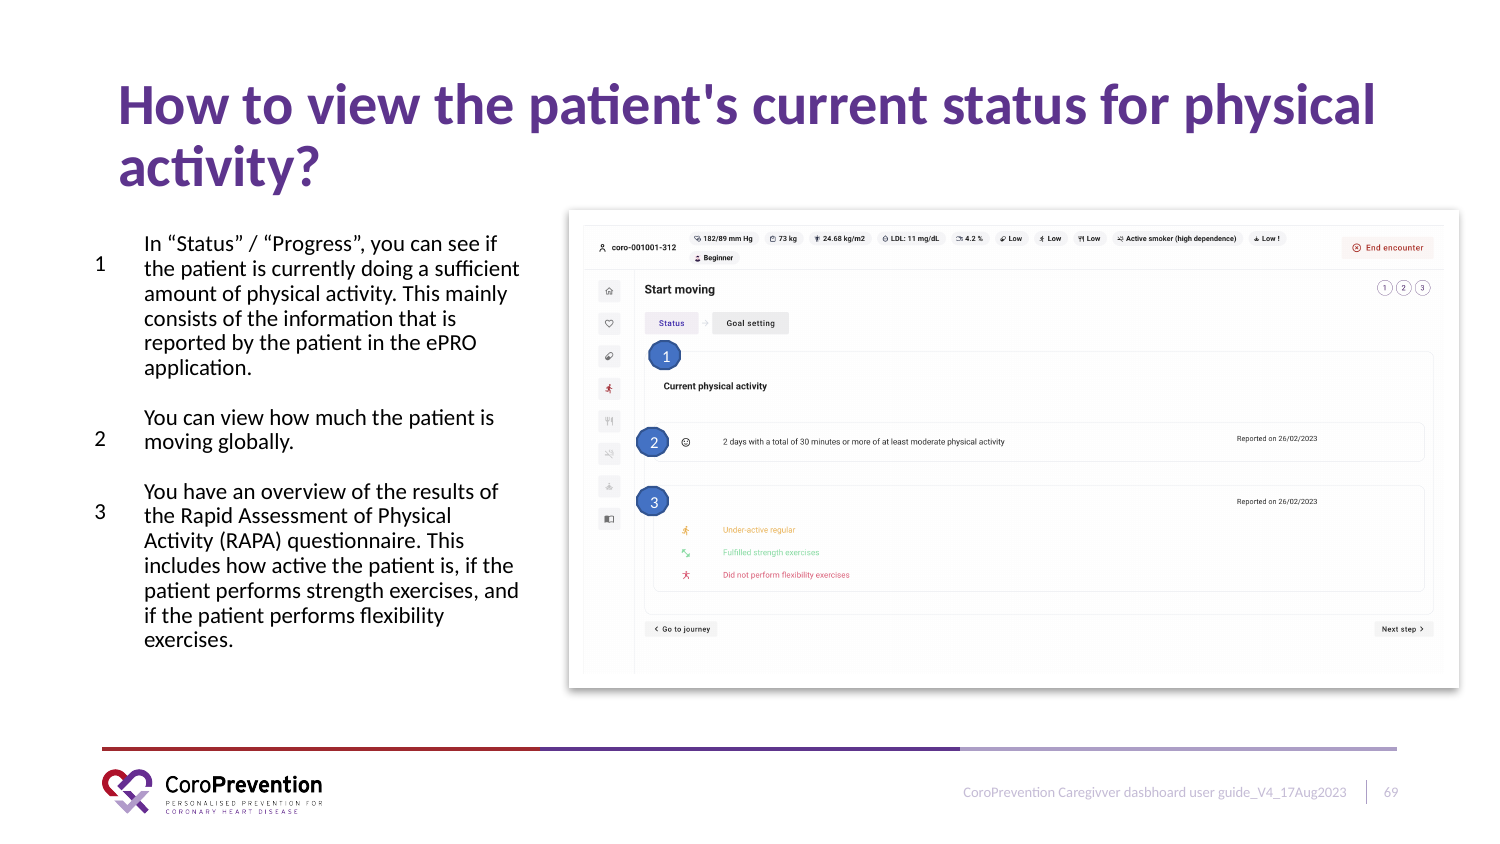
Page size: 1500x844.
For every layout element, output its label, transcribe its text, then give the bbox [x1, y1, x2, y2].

text_box 2 [79, 416, 127, 459]
footer CoroPrevention Caregivver dasbhoard user guide_V4_17Aug2023 [908, 768, 1362, 814]
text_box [628, 424, 680, 461]
text_box 3 [79, 489, 127, 532]
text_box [628, 484, 680, 520]
picture [102, 769, 322, 814]
title How to view the patient's current status for physical activity? [103, 65, 1397, 208]
text_box 1 [79, 241, 127, 284]
list In “Status” / “Progress”, you can see if the patient is currently doing a sufficient amount of physical activity. This mainly consists of the information that is reported by the patient in the ePRO application. You can view how much the patient is moving globally. You have an overview of the results of the Rapid Assessment of Physical Activity (RAPA) questionnaire. This includes how active the patient is, if the patient performs strength exercises, and if the patient performs flexibility exercises. [103, 224, 540, 717]
slide_number 69 [1362, 768, 1414, 814]
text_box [640, 338, 693, 374]
picture [583, 224, 1445, 674]
